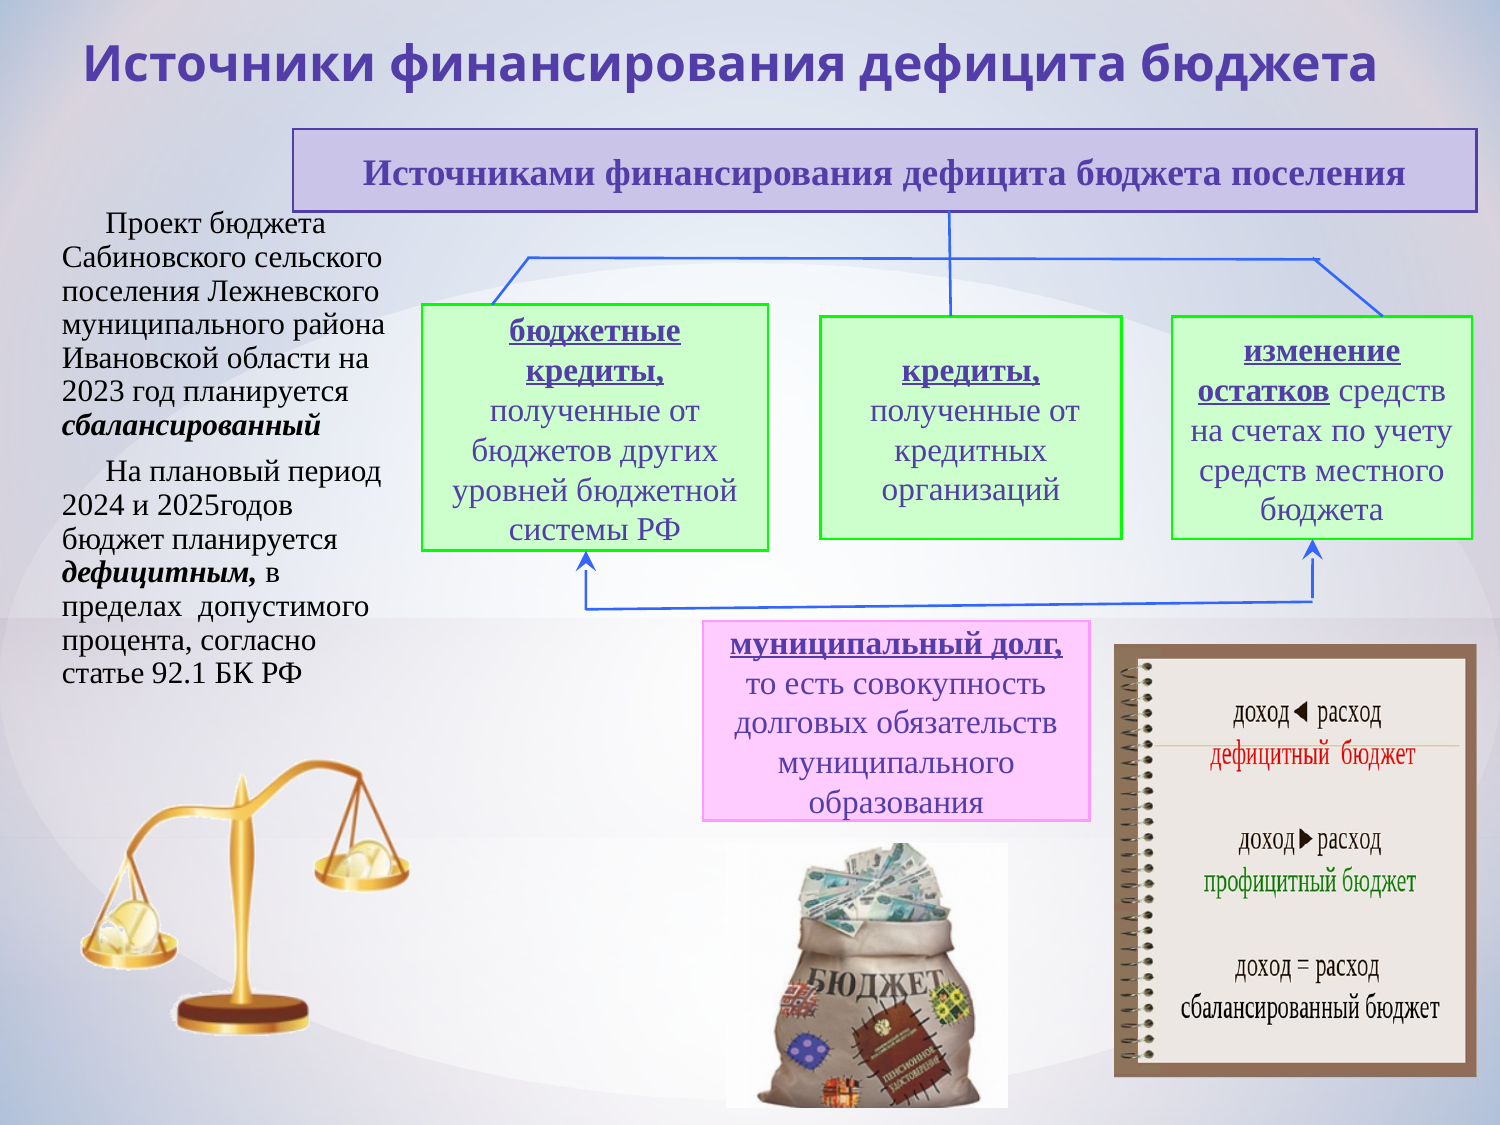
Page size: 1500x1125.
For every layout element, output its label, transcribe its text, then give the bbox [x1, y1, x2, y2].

picture [1112, 644, 1477, 1079]
picture [726, 843, 1009, 1108]
picture [58, 714, 434, 1091]
text_box изменение остатков средств на счетах по учету средств местного бюджета [1171, 316, 1473, 539]
text_box бюджетные кредиты, полученные от бюджетов других уровней бюджетной системы РФ [421, 304, 769, 551]
text_box кредиты, полученные от кредитных организаций [820, 316, 1122, 539]
text_box муниципальный долг, то есть совокупность долговых обязательств муниципального образования [703, 621, 1090, 821]
title Источники финансирования дефицита бюджета [23, 24, 1395, 106]
text_box [1302, 539, 1323, 560]
list Проект бюджета Сабиновского сельского поселения Лежневского муниципального района Ивановской области на 2023 год планируется сбалансированный На плановый период 2024 и 2025годов бюджет планируется дефицитным, в пределах допустимого процента, согласно статье 92.1 БК РФ [46, 199, 422, 704]
text_box [575, 550, 597, 572]
text_box Источниками финансирования дефицита бюджета поселения [292, 128, 1477, 212]
